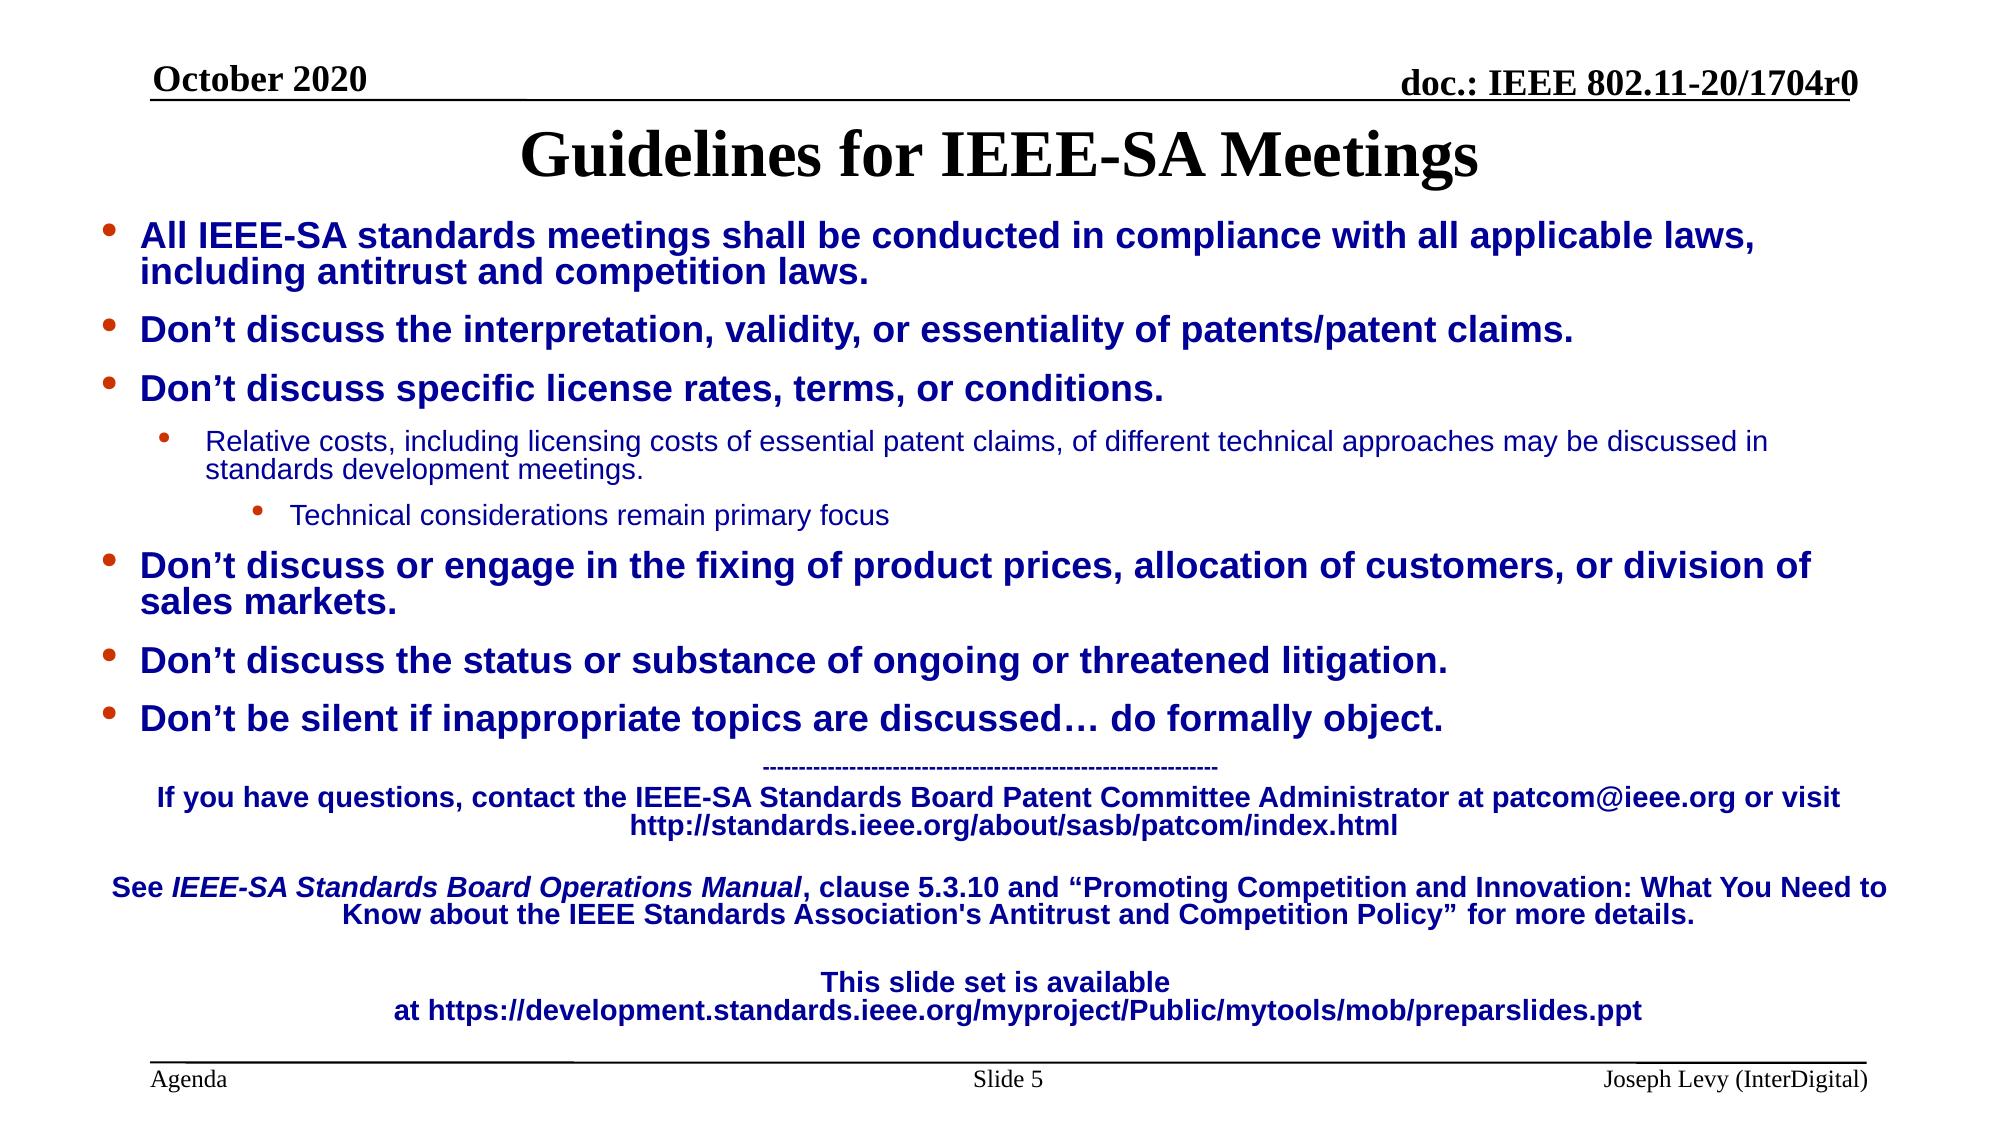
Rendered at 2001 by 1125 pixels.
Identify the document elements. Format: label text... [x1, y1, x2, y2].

title Guidelines for IEEE-SA Meetings [149, 112, 1850, 187]
text_box All IEEE-SA standards meetings shall be conducted in compliance with all applicable laws, including antitrust and competition laws. Don’t discuss the interpretation, validity, or essentiality of patents/patent claims. Don’t discuss specific license rates, terms, or conditions. Relative costs, including licensing costs of essential patent claims, of different technical approaches may be discussed in standards development meetings. Technical considerations remain primary focus Don’t discuss or engage in the fixing of product prices, allocation of customers, or division of sales markets. Don’t discuss the status or substance of ongoing or threatened litigation. Don’t be silent if inappropriate topics are discussed… do formally object. --------------------------------------------------------------- If you have questions, contact the IEEE-SA Standards Board Patent Committee Administrator at patcom@ieee.org or visit http://standards.ieee.org/about/sasb/patcom/index.html See IEEE-SA Standards Board Operations Manual, clause 5.3.10 and “Promoting Competition and Innovation: What You Need to Know about the IEEE Standards Association's Antitrust and Competition Policy” for more details. This slide set is available at https://development.standards.ieee.org/myproject/Public/mytools/mob/preparslides.ppt [87, 187, 1913, 1063]
footer Joseph Levy (InterDigital) [1171, 1063, 1869, 1093]
slide_number Slide 5 [950, 1063, 1067, 1123]
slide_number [152, 54, 563, 100]
